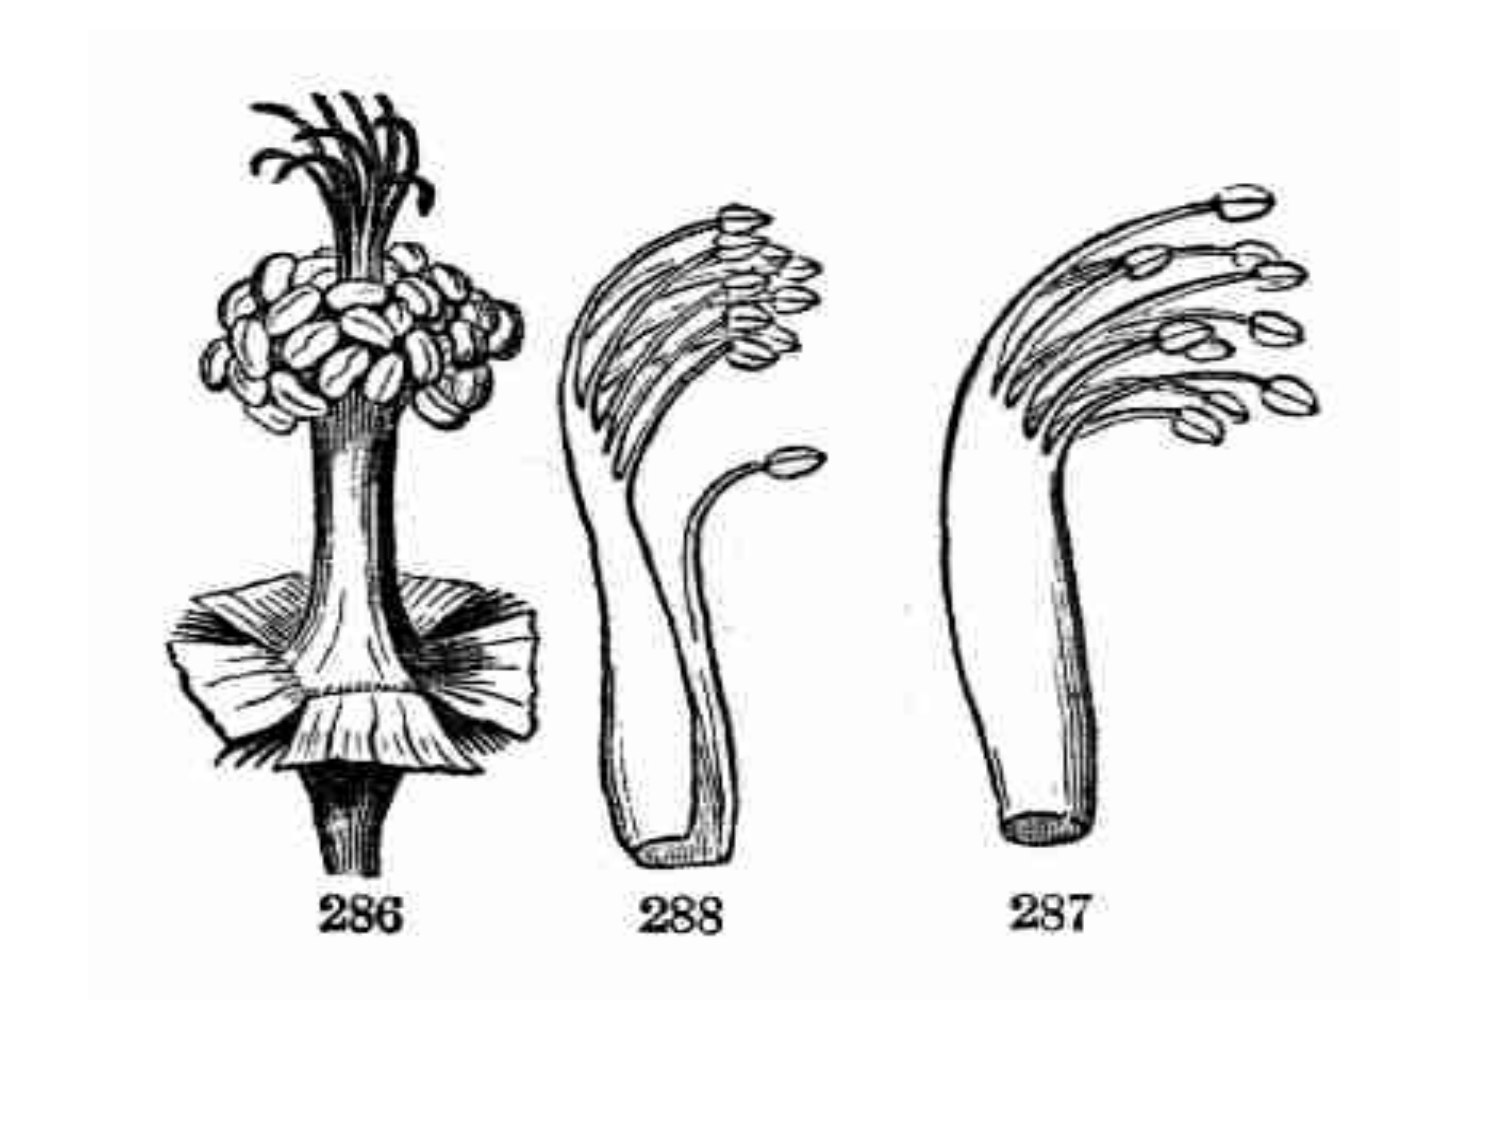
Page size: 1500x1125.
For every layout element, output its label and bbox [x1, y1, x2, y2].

picture [88, 30, 1400, 1000]
